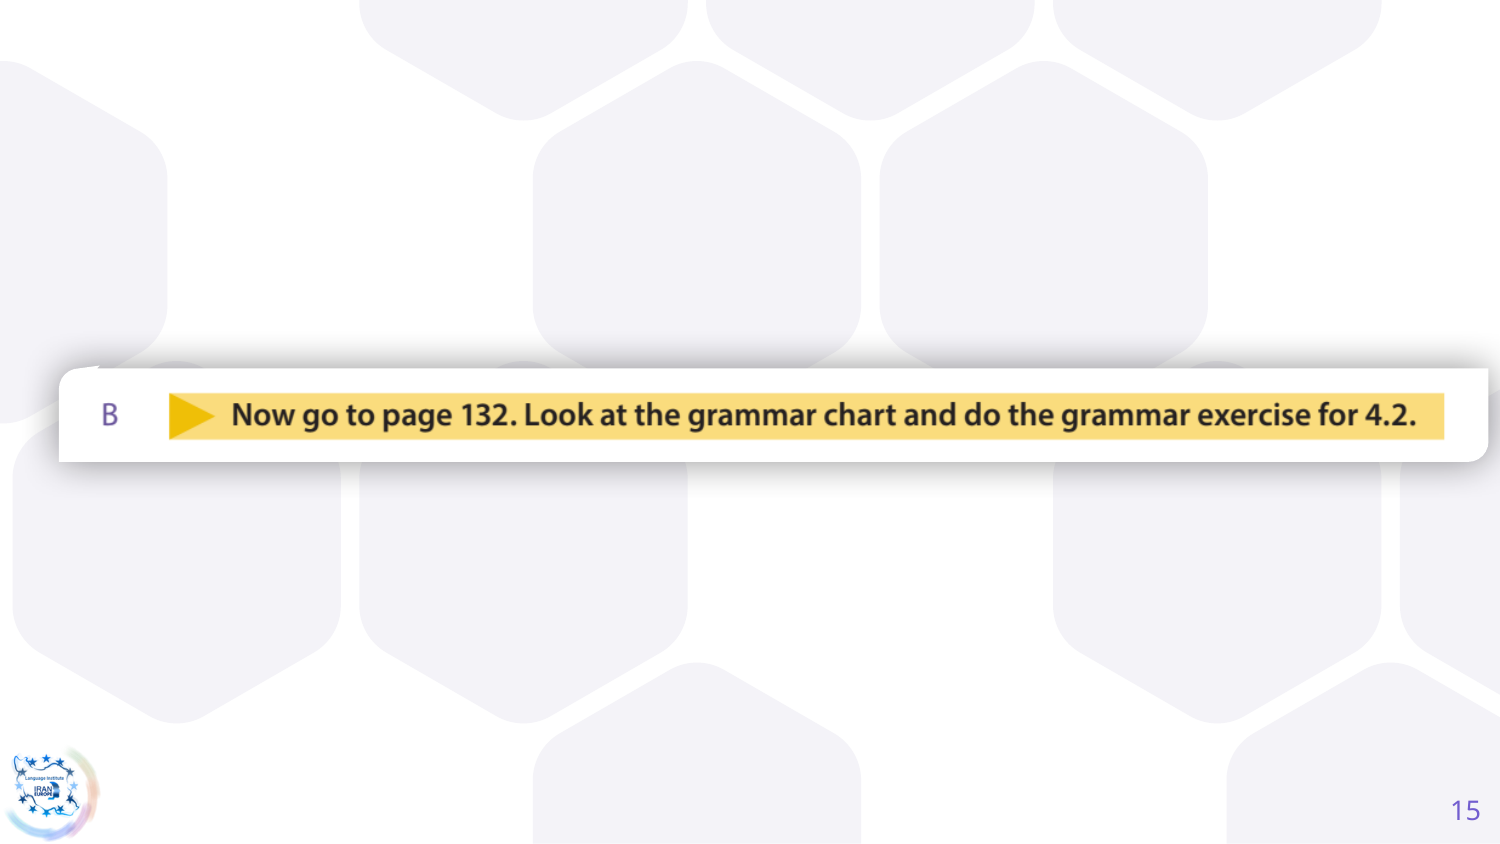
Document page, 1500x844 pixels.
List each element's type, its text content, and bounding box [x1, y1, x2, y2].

slide_number 15 [1391, 779, 1482, 844]
picture [65, 375, 1482, 455]
picture [0, 743, 104, 844]
